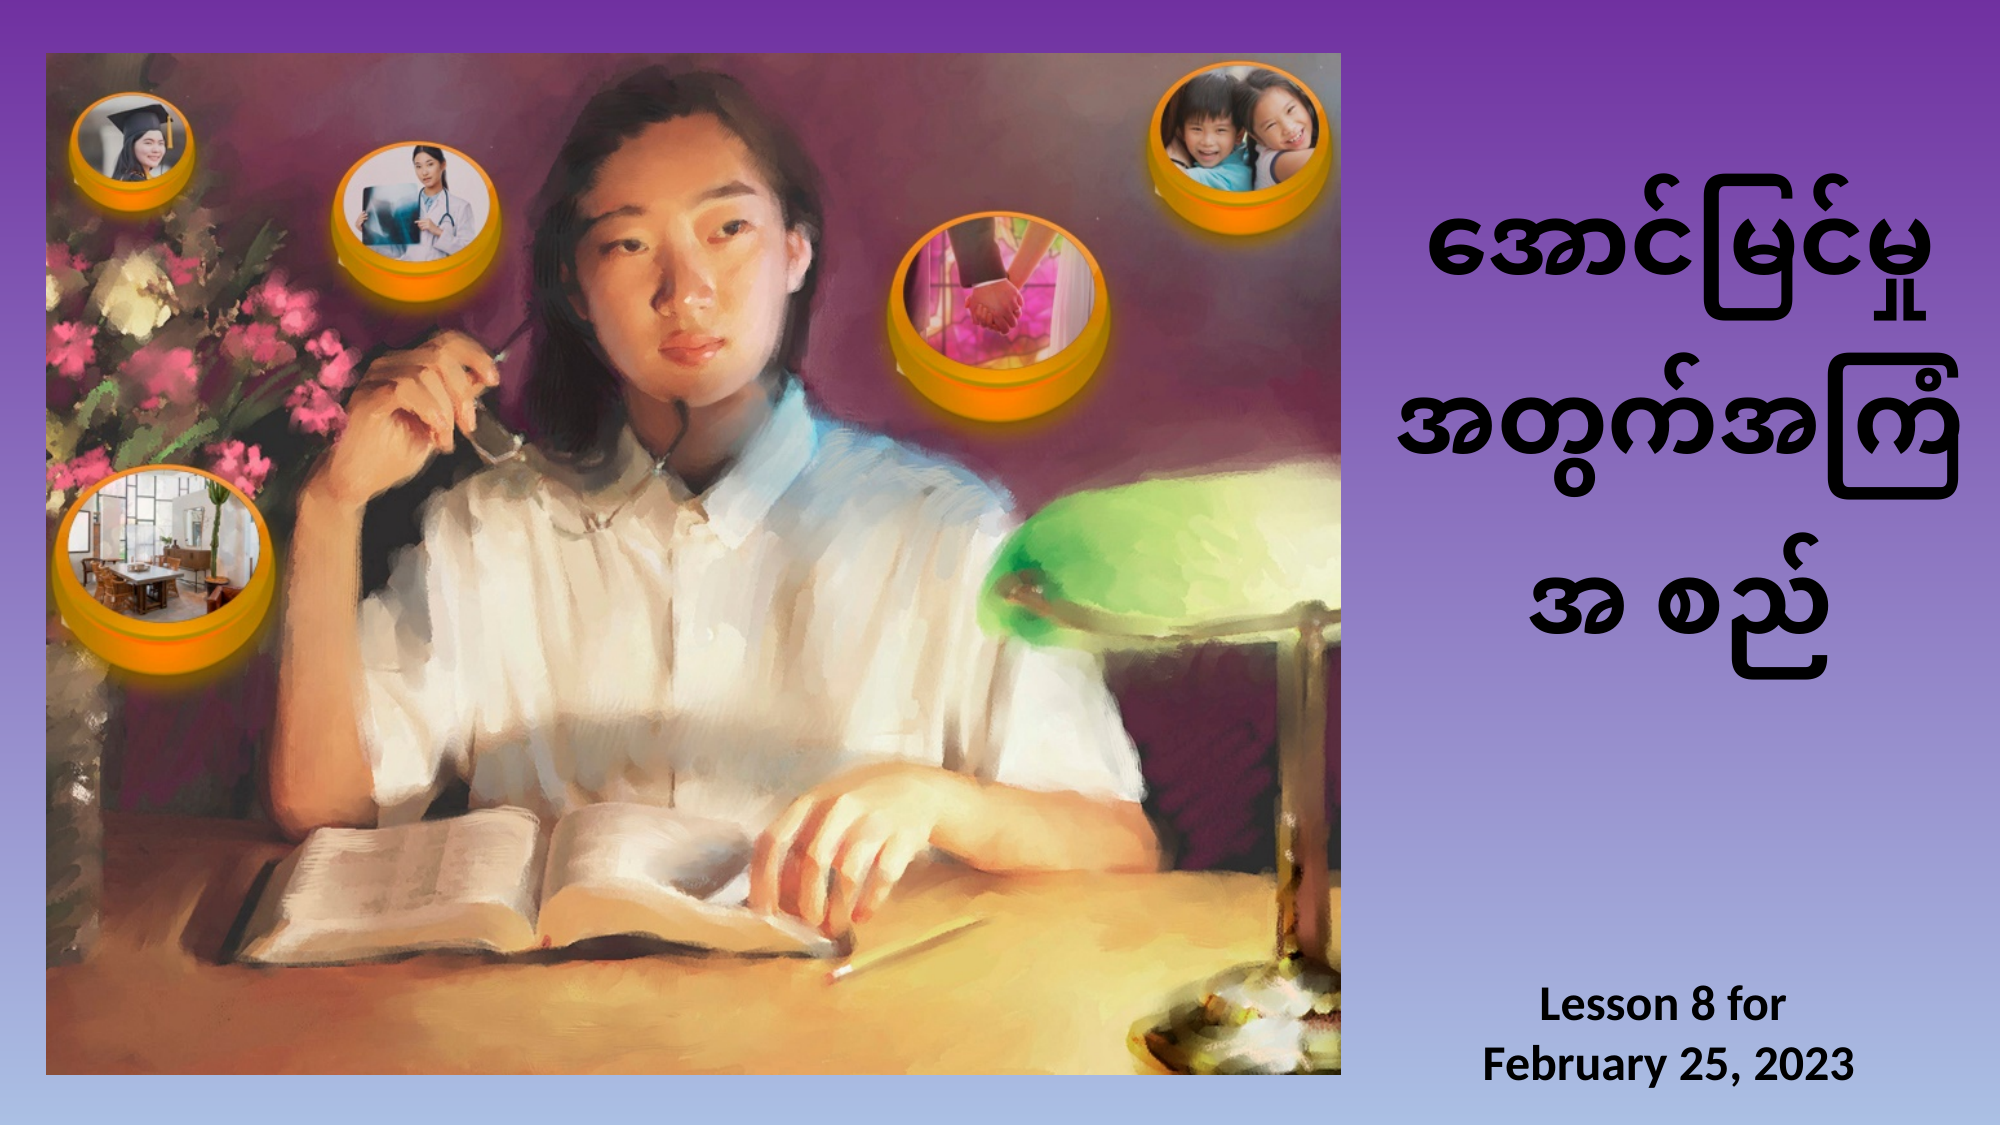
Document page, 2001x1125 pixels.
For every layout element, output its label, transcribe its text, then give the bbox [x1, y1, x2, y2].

text_box Lesson 8 for February 25, 2023 [1429, 962, 1908, 1098]
picture [46, 53, 1341, 1075]
text_box အောင်မြင်မှုအတွက်အကြံအ စည် [1360, 106, 2000, 662]
